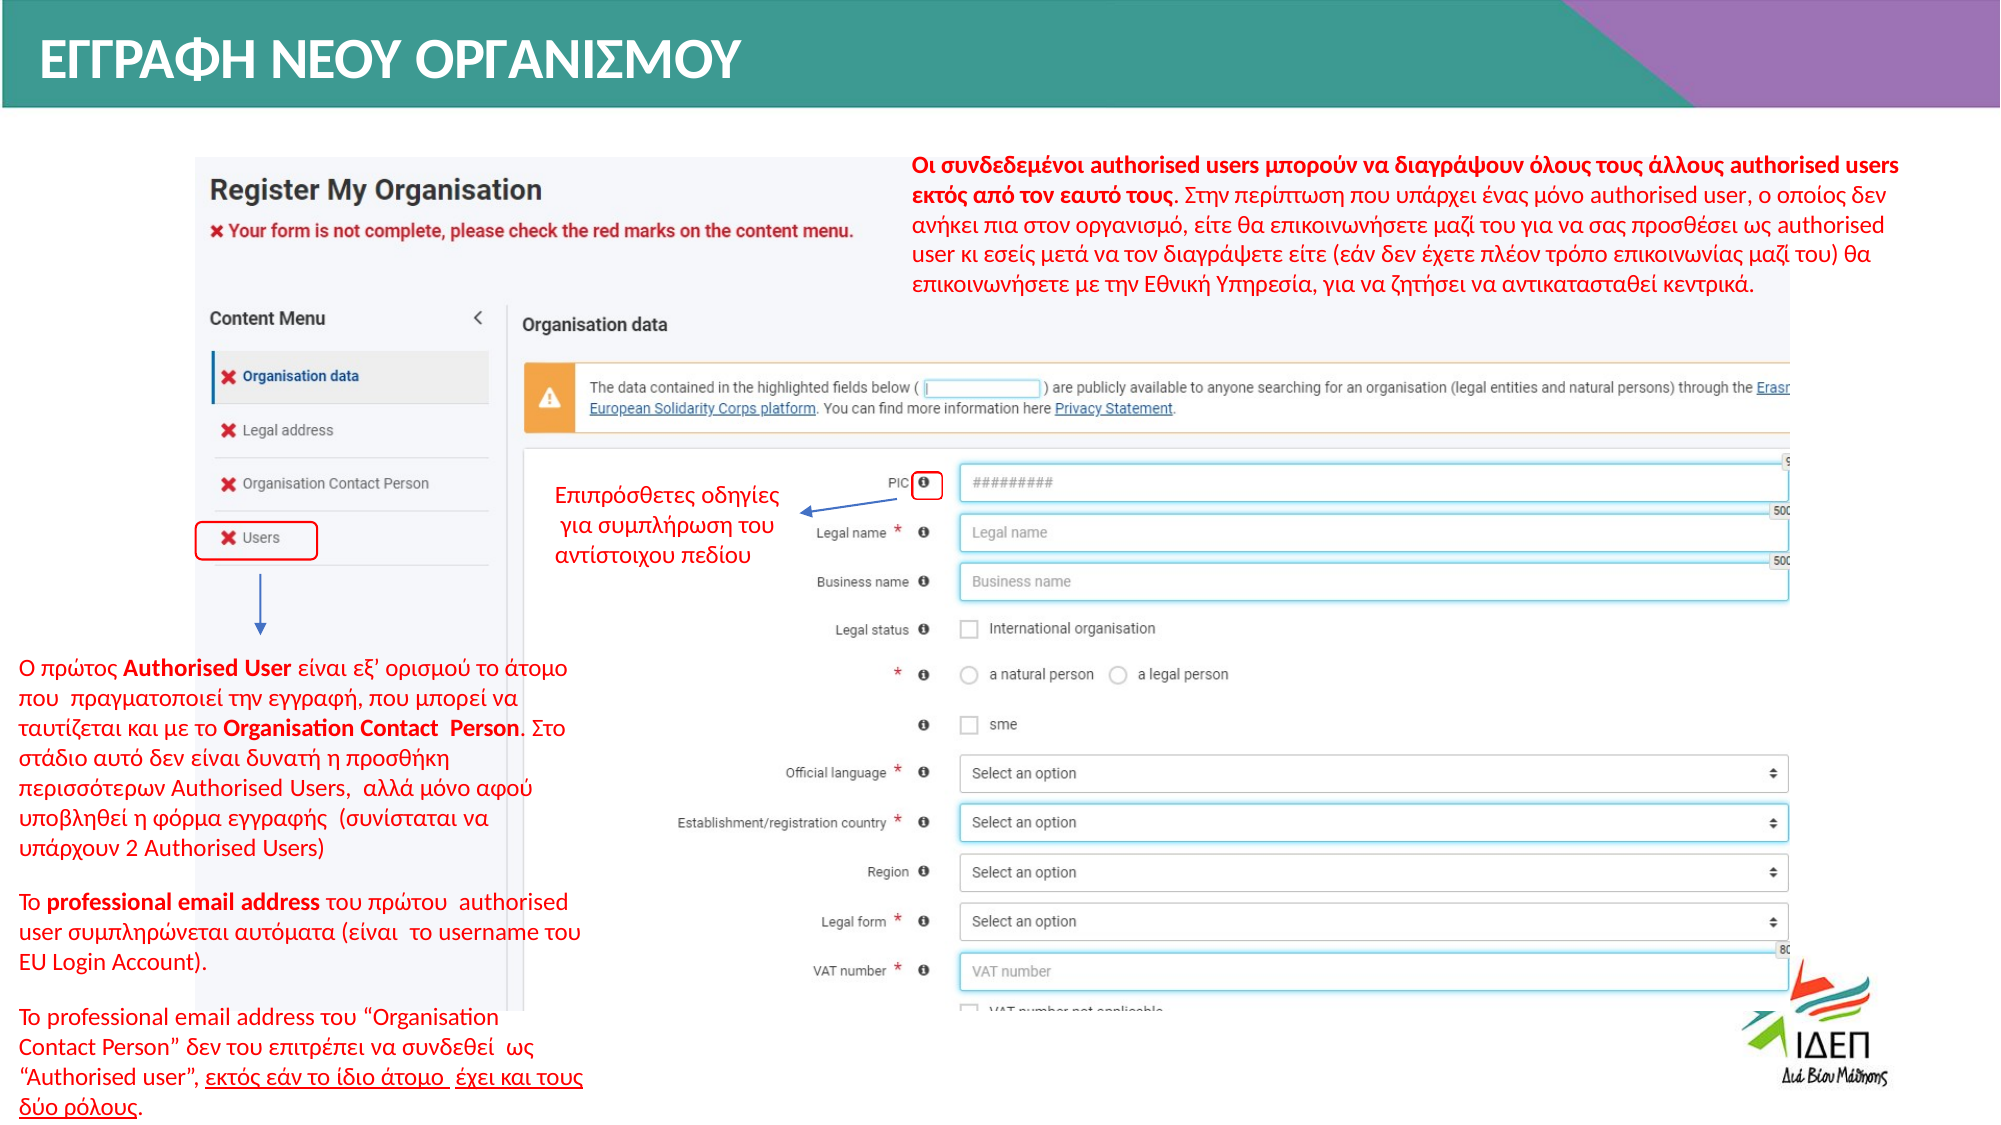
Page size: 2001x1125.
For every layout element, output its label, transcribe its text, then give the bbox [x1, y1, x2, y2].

title ΕΓΓΡΑΦΗ ΝΕΟΥ ΟΡΓΑΝΙΣΜΟΥ [37, 18, 1259, 209]
picture [0, 0, 2000, 1125]
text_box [194, 157, 1791, 1012]
text_box Οι συνδεδεμένοι authorised users μπορούν να διαγράψουν όλους τους άλλους authorised users εκτός από τον εαυτό τους. Στην περίπτωση που υπάρχει ένας μόνο authorised user, ο οποίος δεν ανήκει πια στον οργανισμό, είτε θα επικοινωνήσετε μαζί του για να σας προσθέσει ως authorised user κι εσείς μετά να τον διαγράψετε είτε (εάν δεν έχετε πλέον τρόπο επικοινωνίας μαζί του) θα επικοινωνήσετε με την Εθνική Υπηρεσία, για να ζητήσει να αντικατασταθεί κεντρικά. [897, 140, 1936, 306]
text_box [253, 471, 944, 636]
text_box Ο πρώτος Authorised User είναι εξ’ ορισμού το άτομο που πραγματοποιεί την εγγραφή, που μπορεί να ταυτίζεται και με το Organisation Contact Person. Στο στάδιο αυτό δεν είναι δυνατή η προσθήκη περισσότερων Authorised Users, αλλά μόνο αφού υποβληθεί η φόρμα εγγραφής (συνίσταται να υπάρχουν 2 Authorised Users) To professional email address του πρώτου authorised user συμπληρώνεται αυτόματα (είναι το username του EU Login Account). Το professional email address του “Organisation Contact Person” δεν του επιτρέπει να συνδεθεί ως “Αuthorised user”, εκτός εάν το ίδιο άτομο έχει και τους δύο ρόλους. [16, 649, 600, 1121]
